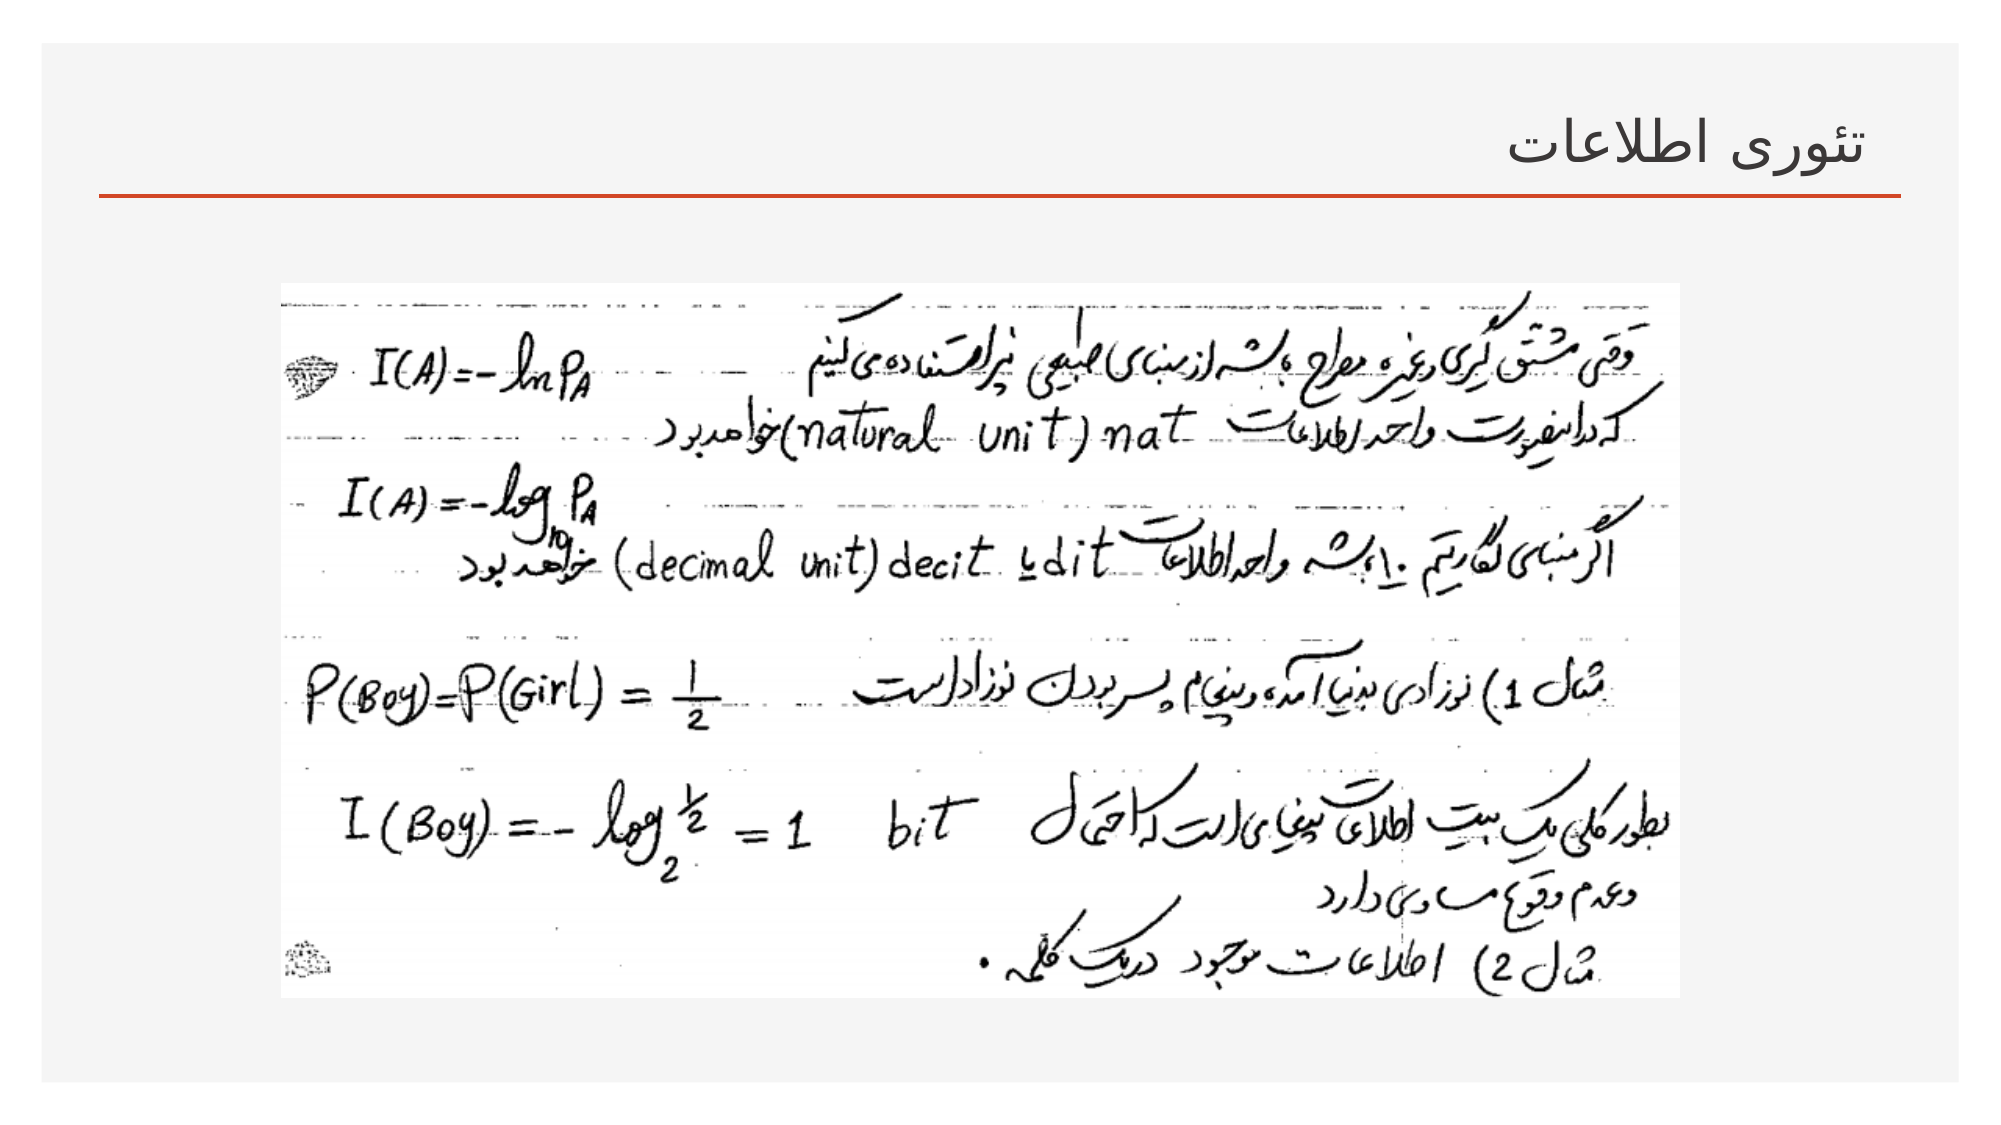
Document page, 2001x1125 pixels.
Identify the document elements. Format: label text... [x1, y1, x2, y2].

picture [281, 283, 1680, 998]
title تئوری اطلاعات [754, 77, 1883, 182]
